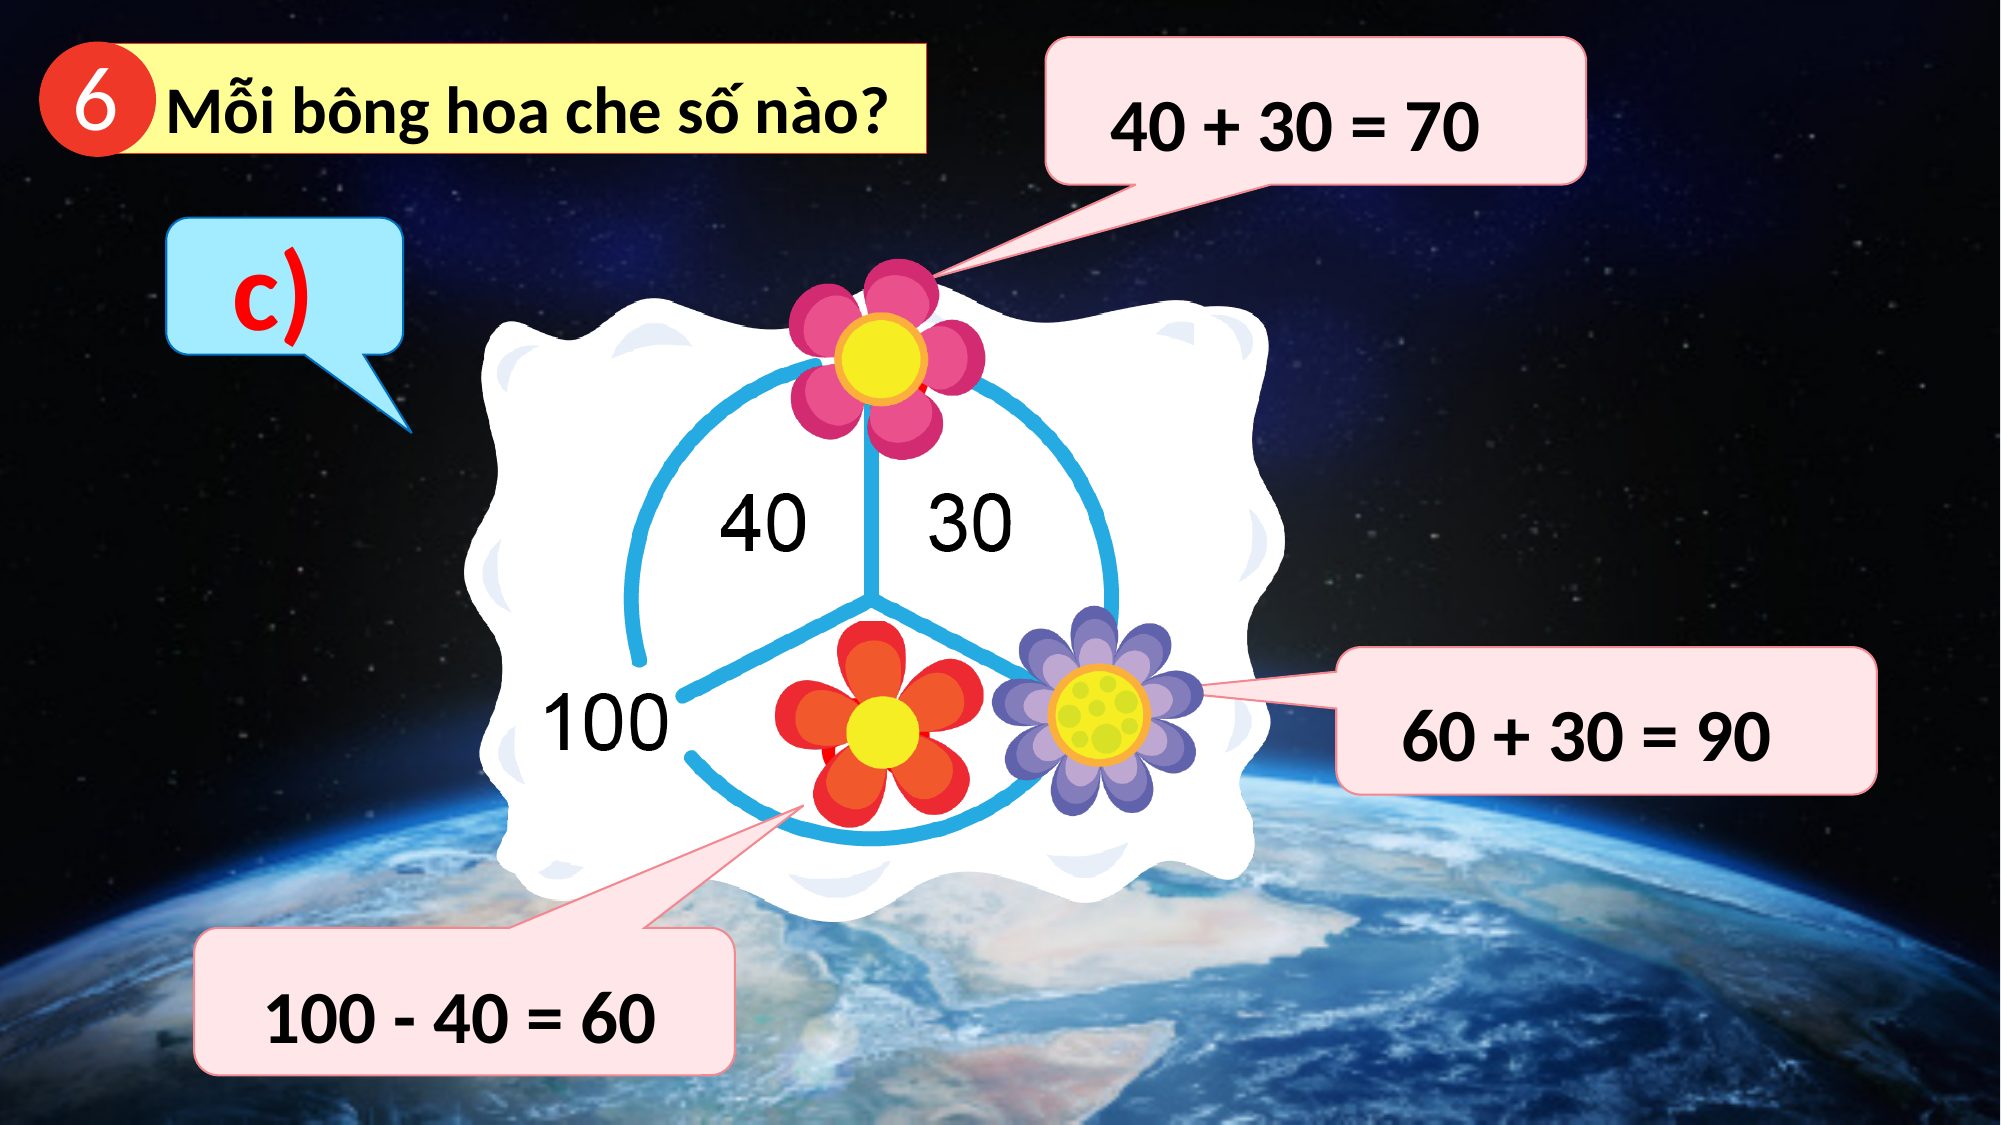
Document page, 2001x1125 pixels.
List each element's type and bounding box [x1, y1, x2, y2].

text_box [1045, 37, 1587, 185]
picture [0, 0, 2001, 1125]
text_box [194, 927, 735, 1076]
text_box [166, 197, 404, 355]
text_box [25, 31, 927, 158]
text_box [1336, 647, 1877, 795]
